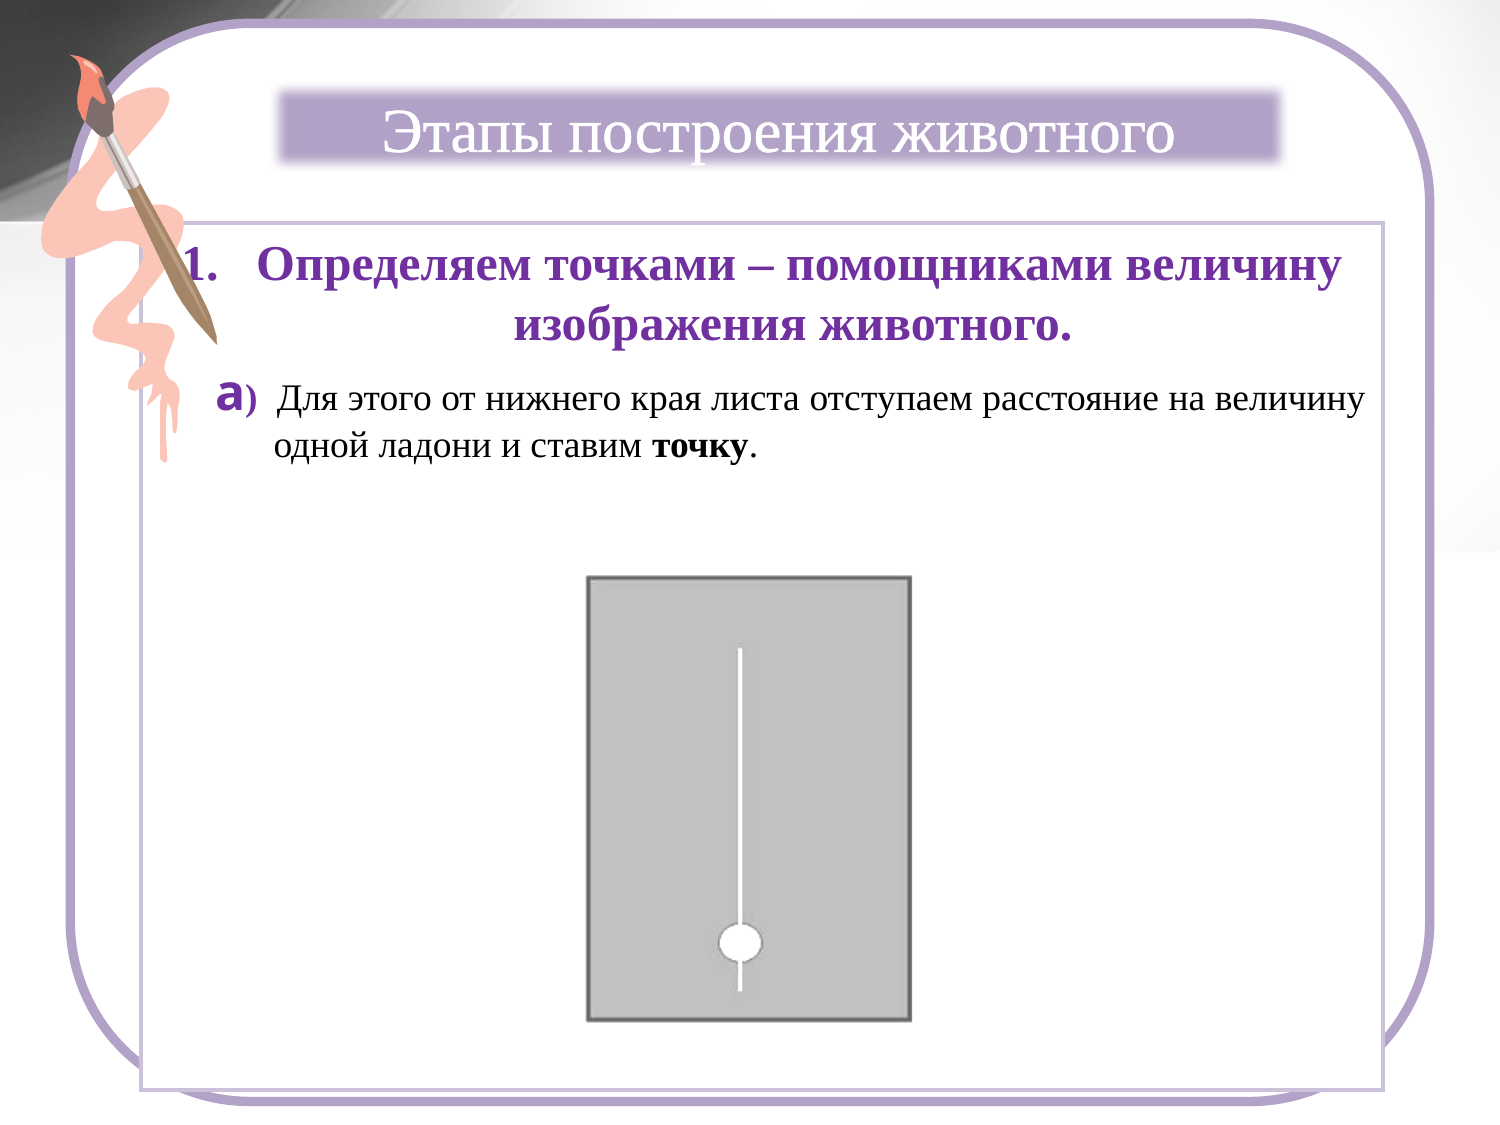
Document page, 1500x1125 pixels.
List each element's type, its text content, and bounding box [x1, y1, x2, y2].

text_box Этапы построения животного [280, 92, 1282, 163]
list Определяем точками – помощниками величину изображения животного. a) Для этого от нижнего края листа отступаем расстояние на величину одной ладони и ставим точку. [139, 221, 1385, 1092]
text_box [186, 1092, 1314, 1104]
text_box [147, 21, 1432, 1044]
text_box [68, 472, 139, 1066]
picture [0, 0, 1500, 1125]
